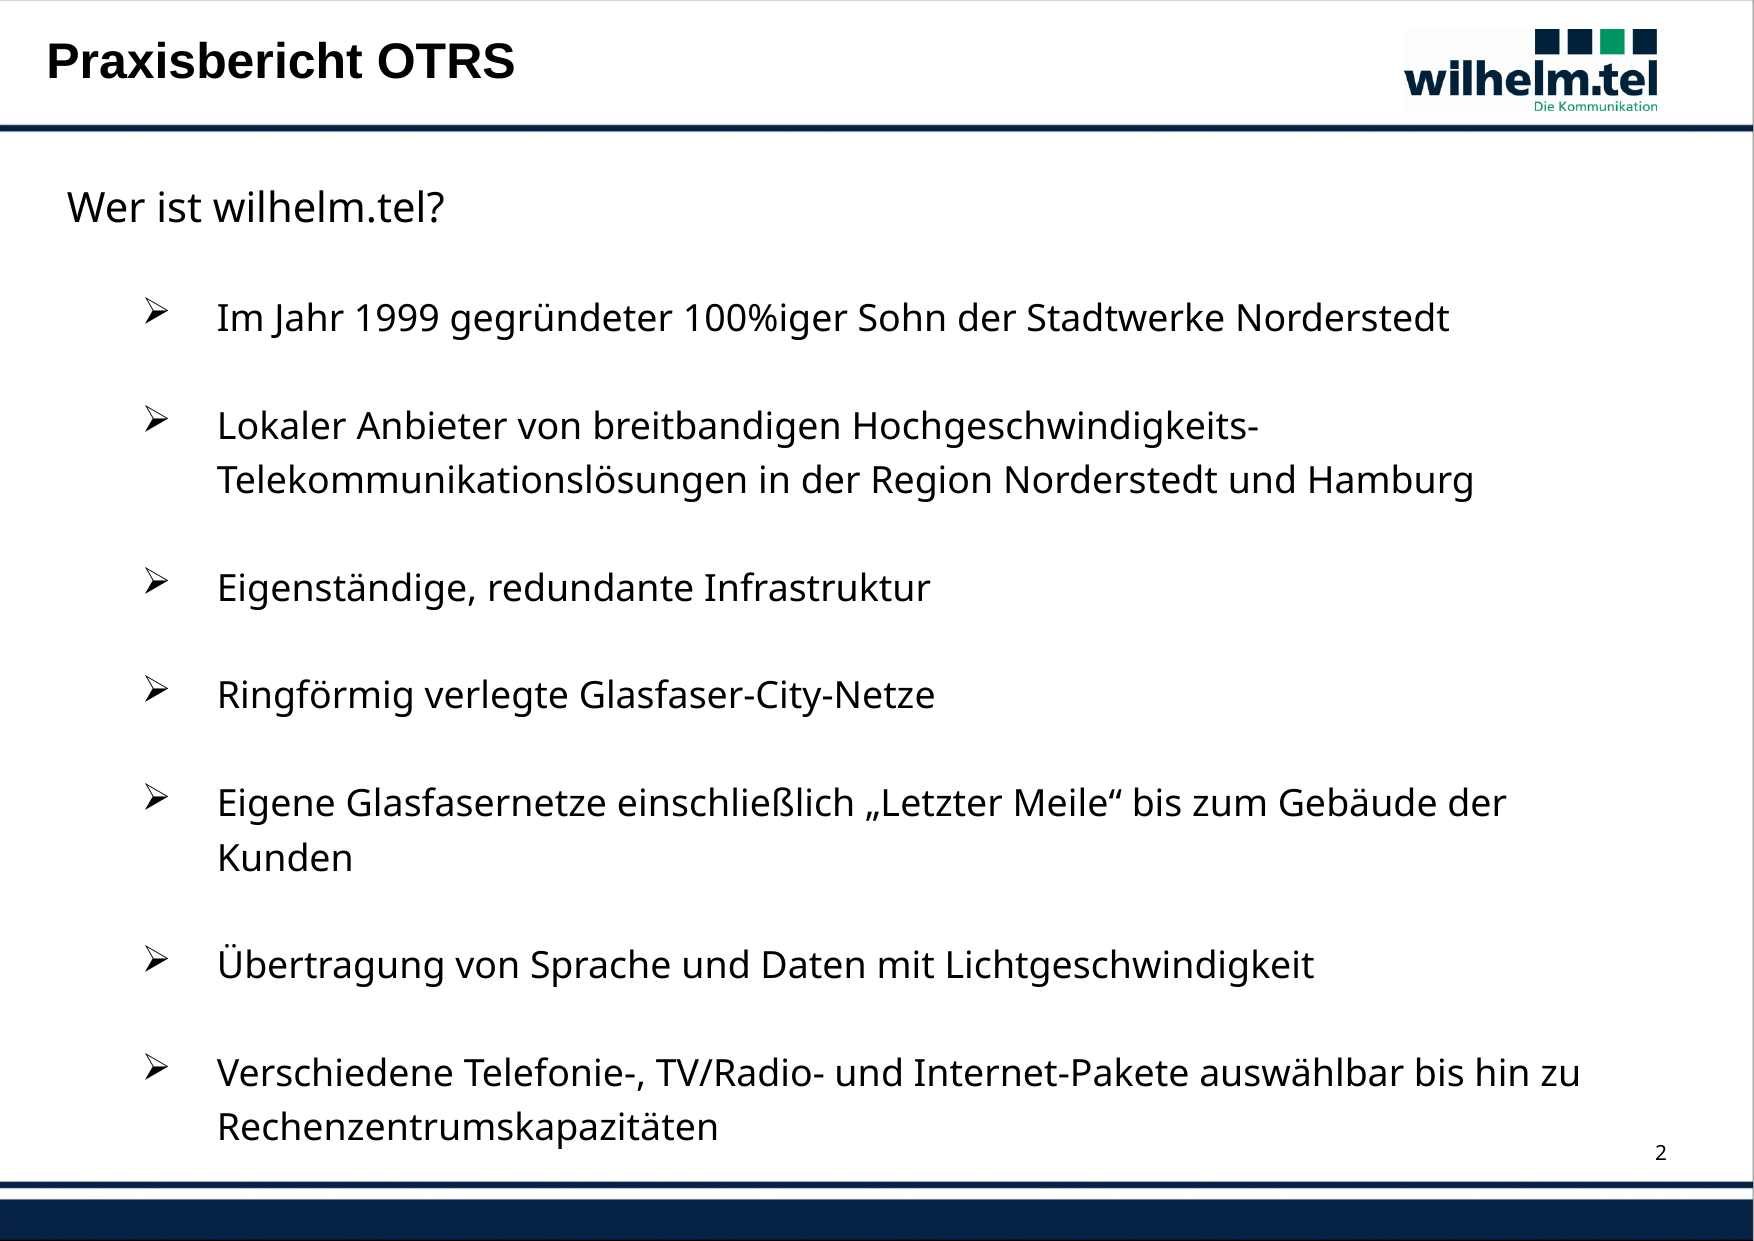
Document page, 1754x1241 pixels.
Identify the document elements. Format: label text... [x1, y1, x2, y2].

text_box Wer ist wilhelm.tel? Im Jahr 1999 gegründeter 100%iger Sohn der Stadtwerke Norderstedt Lokaler Anbieter von breitbandigen Hochgeschwindigkeits- Telekommunikationslösungen in der Region Norderstedt und Hamburg Eigenständige, redundante Infrastruktur Ringförmig verlegte Glasfaser-City-Netze Eigene Glasfasernetze einschließlich „Letzter Meile“ bis zum Gebäude der Kunden Übertragung von Sprache und Daten mit Lichtgeschwindigkeit Verschiedene Telefonie-, TV/Radio- und Internet-Pakete auswählbar bis hin zu Rechenzentrumskapazitäten [49, 162, 1669, 1157]
text_box Praxisbericht OTRS [29, 29, 747, 89]
picture [0, 0, 1754, 1241]
slide_number 2 [1318, 1130, 1685, 1175]
